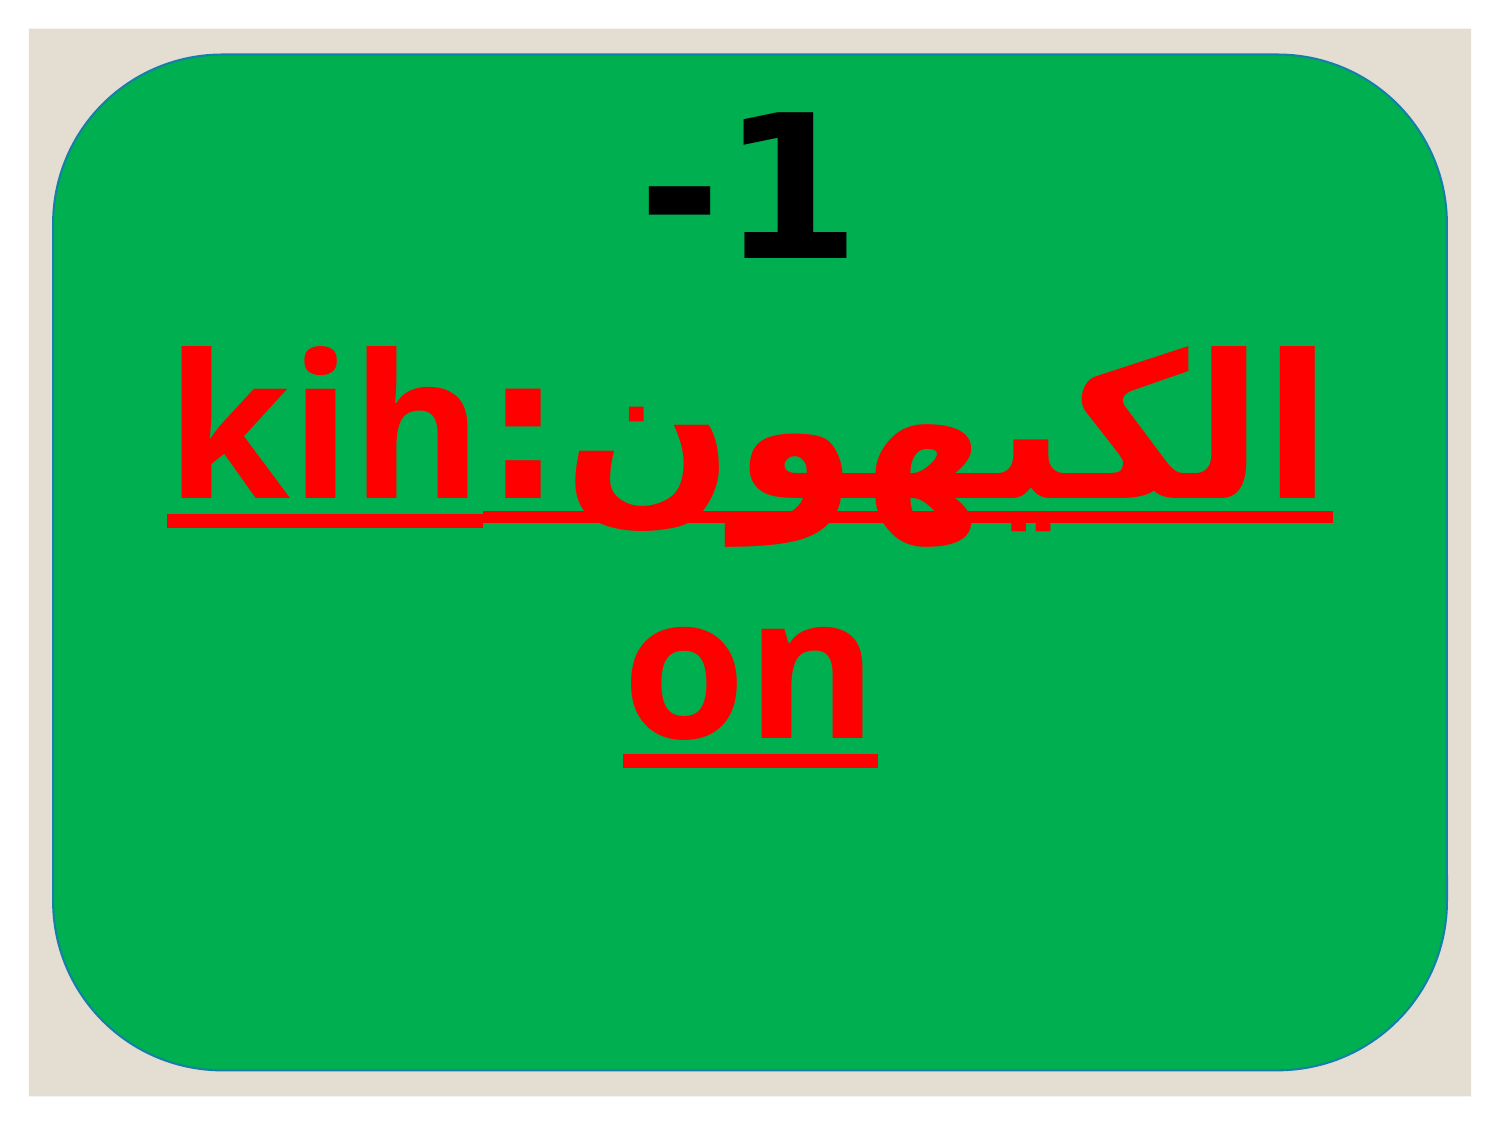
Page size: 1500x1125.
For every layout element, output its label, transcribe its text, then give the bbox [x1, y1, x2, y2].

text_box 1- الكيهون:kihon [52, 53, 1449, 1072]
